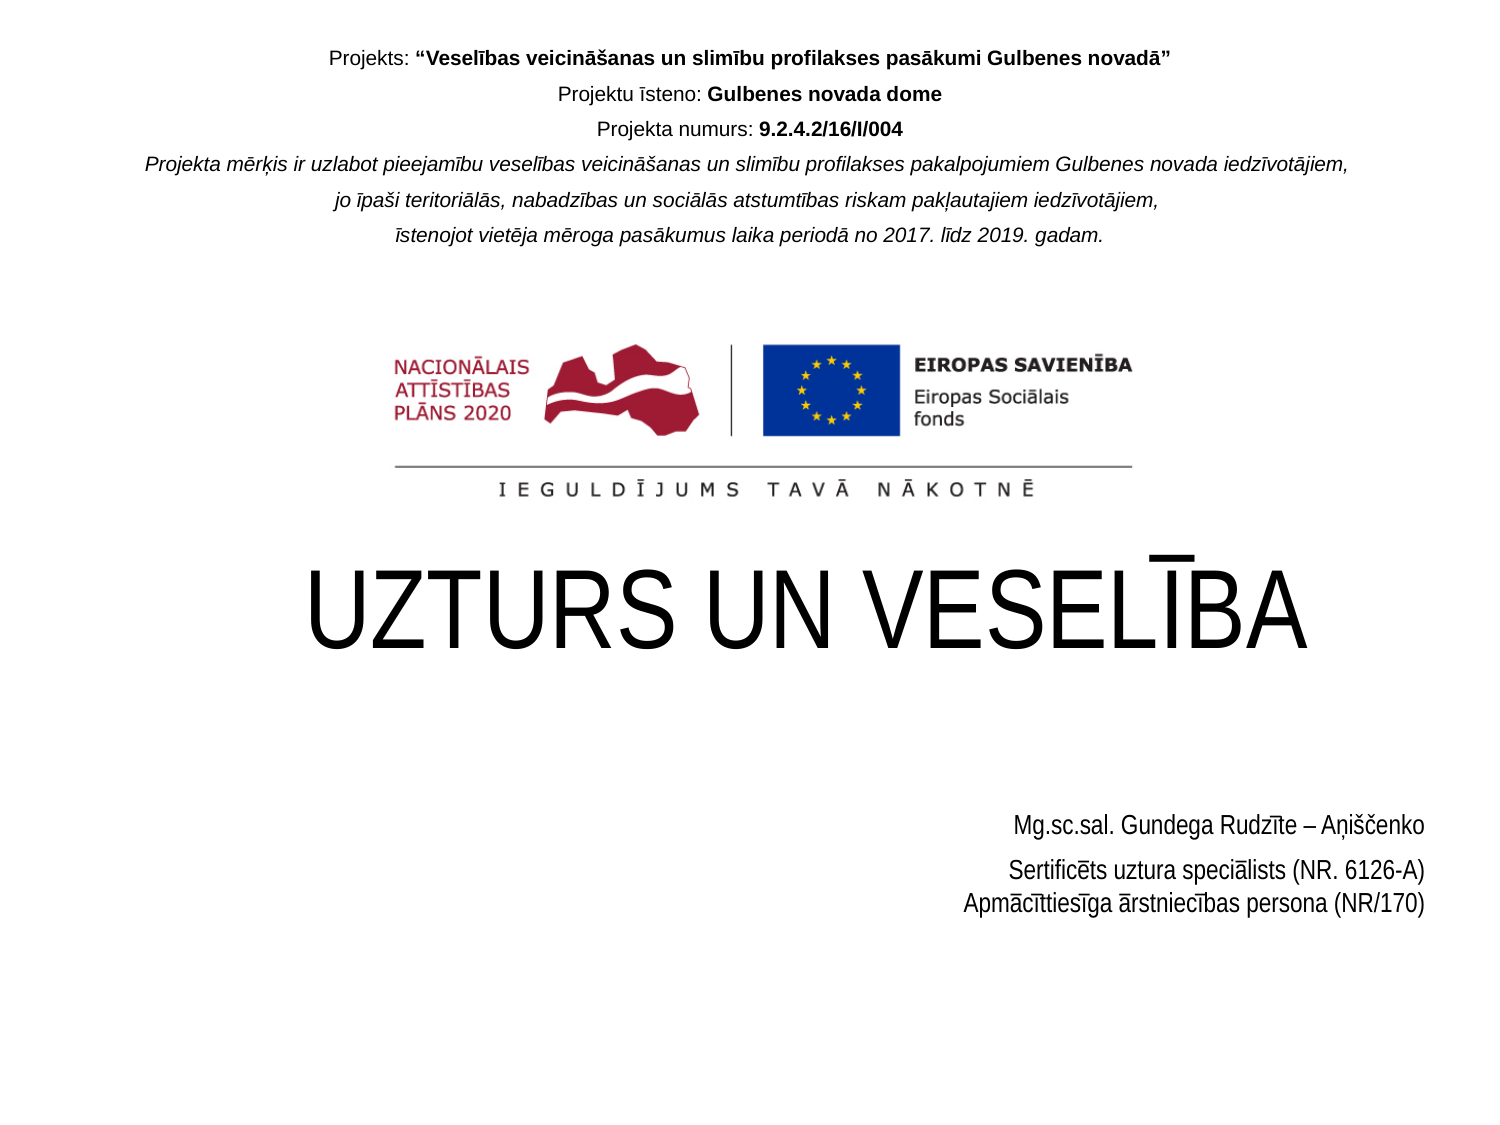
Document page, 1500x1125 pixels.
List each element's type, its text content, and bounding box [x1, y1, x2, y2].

title Uzturs un veselība [168, 482, 1445, 725]
subtitle Mg.sc.sal. Gundega Rudzīte – Aņiščenko Sertificēts uztura speciālists (NR. 6126-A) Apmācīttiesīga ārstniecības persona (NR/170) [380, 805, 1433, 1019]
text_box Projekts: “Veselības veicināšanas un slimību profilakses pasākumi Gulbenes novadā” Projektu īsteno: Gulbenes novada dome Projekta numurs: 9.2.4.2/16/I/004 Projekta mērķis ir uzlabot pieejamību veselības veicināšanas un slimību profilakses pakalpojumiem Gulbenes novada iedzīvotājiem, jo īpaši teritoriālās, nabadzības un sociālās atstumtības riskam pakļautajiem iedzīvotājiem, īstenojot vietēja mēroga pasākumus laika periodā no 2017. līdz 2019. gadam. [137, 37, 1363, 255]
picture [330, 301, 1196, 531]
